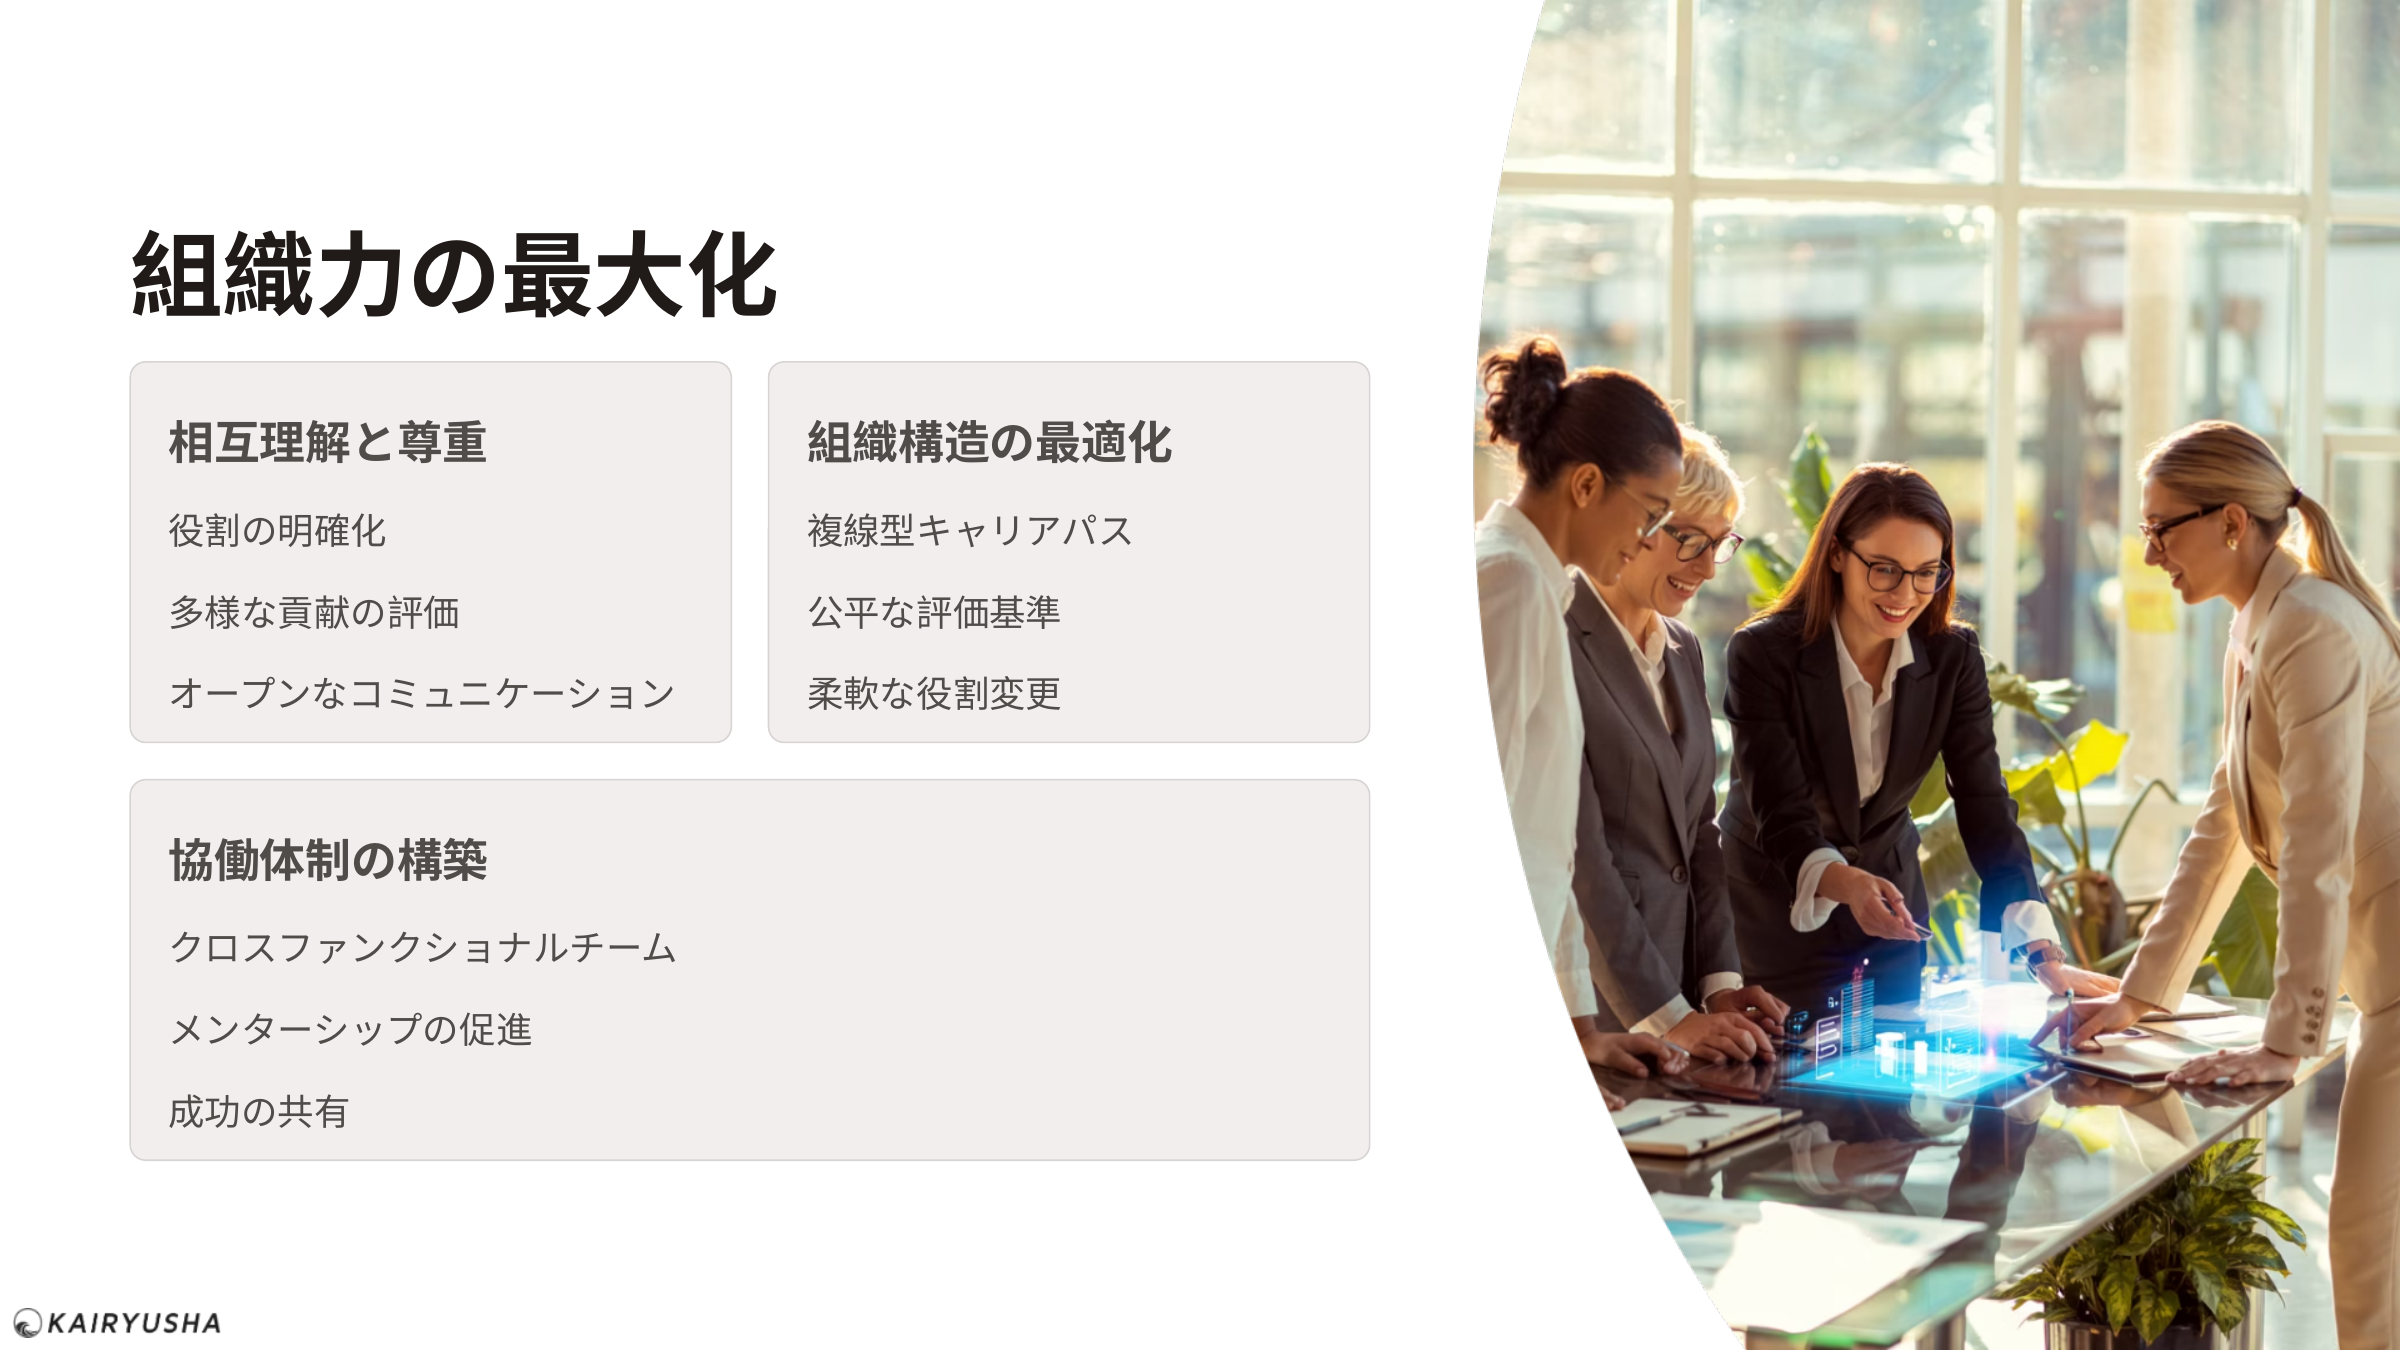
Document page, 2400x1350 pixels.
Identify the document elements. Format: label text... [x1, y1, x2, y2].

text_box メンターシップの促進 [168, 980, 1332, 1040]
text_box 多様な貢献の評価 [168, 562, 693, 622]
text_box 公平な評価基準 [806, 562, 1332, 622]
text_box 複線型キャリアパス [806, 480, 1332, 541]
text_box [768, 361, 1370, 743]
picture [1454, 0, 2400, 1350]
text_box [130, 779, 1370, 1161]
text_box 組織力の最大化 [130, 189, 1061, 306]
text_box 柔軟な役割変更 [806, 644, 1332, 704]
picture [13, 1308, 221, 1338]
text_box 相互理解と尊重 [168, 400, 634, 459]
text_box 協働体制の構築 [168, 818, 634, 877]
text_box 役割の明確化 [168, 480, 693, 541]
text_box オープンなコミュニケーション [168, 644, 693, 704]
text_box クロスファンクショナルチーム [168, 898, 1332, 958]
text_box [130, 361, 732, 743]
text_box 成功の共有 [168, 1062, 1332, 1122]
text_box 組織構造の最適化 [806, 400, 1273, 459]
